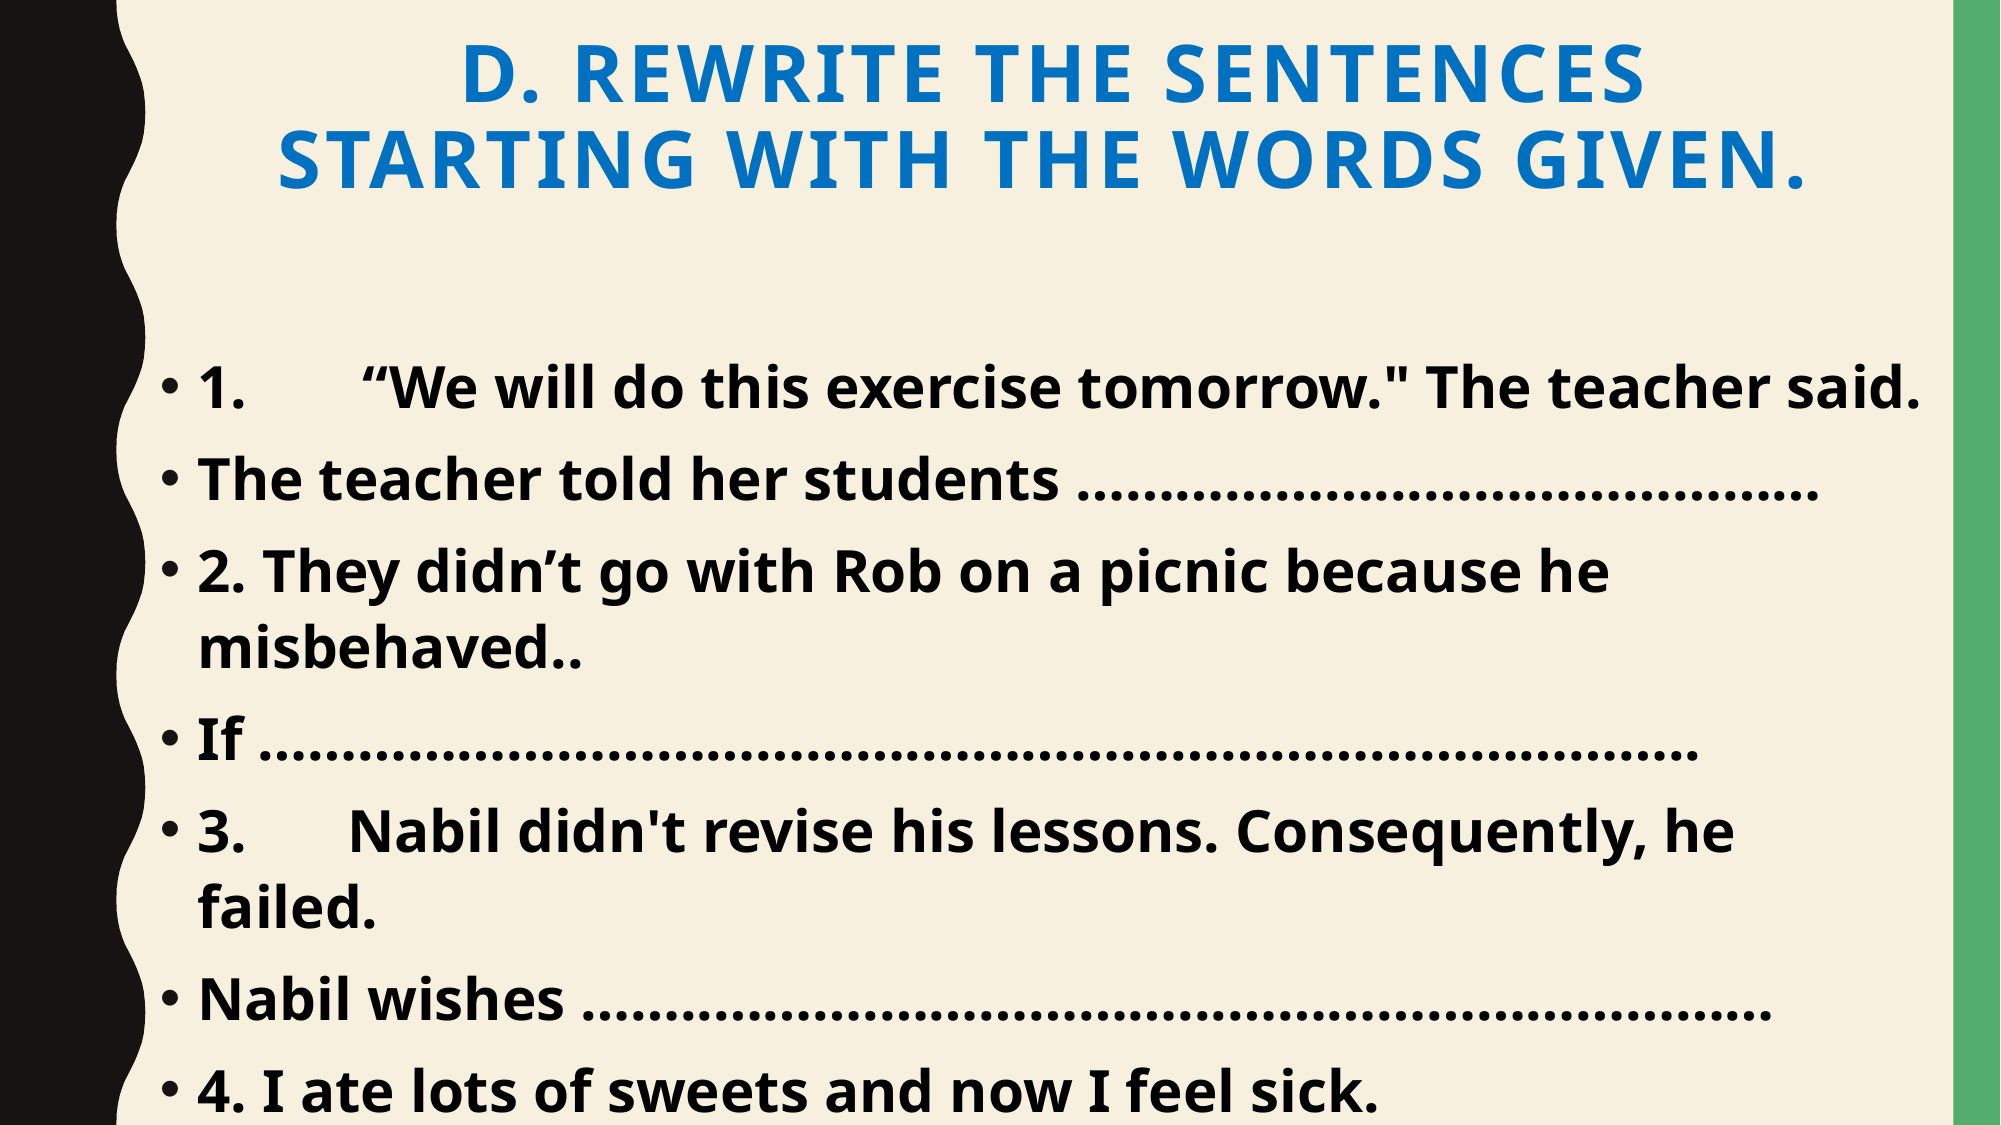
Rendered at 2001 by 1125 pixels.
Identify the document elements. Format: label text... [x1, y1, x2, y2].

title D. REWRITE THE SENTENCES STARTING WITH THE WORDS GIVEN. [220, 26, 1891, 272]
list 1. “We will do this exercise tomorrow." The teacher said. The teacher told her students ………………...…………………… 2. They didn’t go with Rob on a picnic because he misbehaved.. If ………………………………….……………………………………….. 3. Nabil didn't revise his lessons. Consequently, he failed. Nabil wishes ……..……….………………...…………………………… 4. I ate lots of sweets and now I feel sick. If only …………………………………………………………………….. [144, 336, 1948, 1107]
